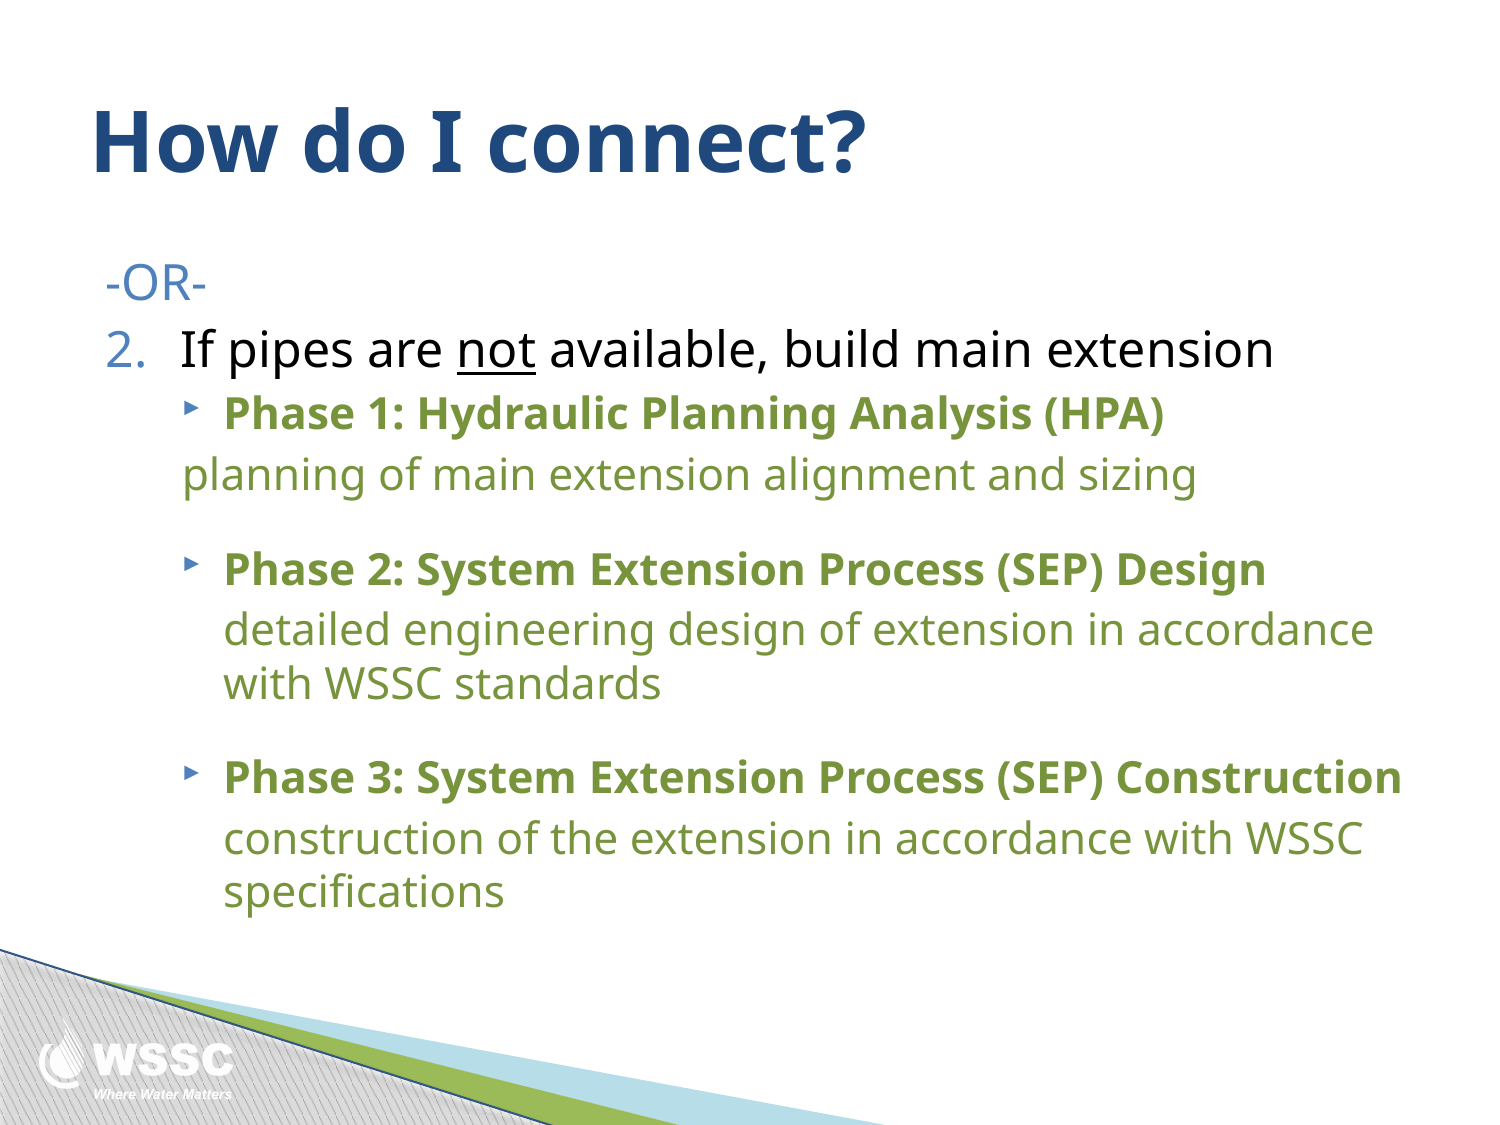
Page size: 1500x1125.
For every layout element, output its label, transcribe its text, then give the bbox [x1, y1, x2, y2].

picture [39, 1015, 233, 1102]
title How do I connect? [75, 45, 1425, 233]
list -OR- If pipes are not available, build main extension Phase 1: Hydraulic Planning Analysis (HPA) planning of main extension alignment and sizing Phase 2: System Extension Process (SEP) Design detailed engineering design of extension in accordance with WSSC standards Phase 3: System Extension Process (SEP) Construction construction of the extension in accordance with WSSC specifications [75, 243, 1425, 986]
